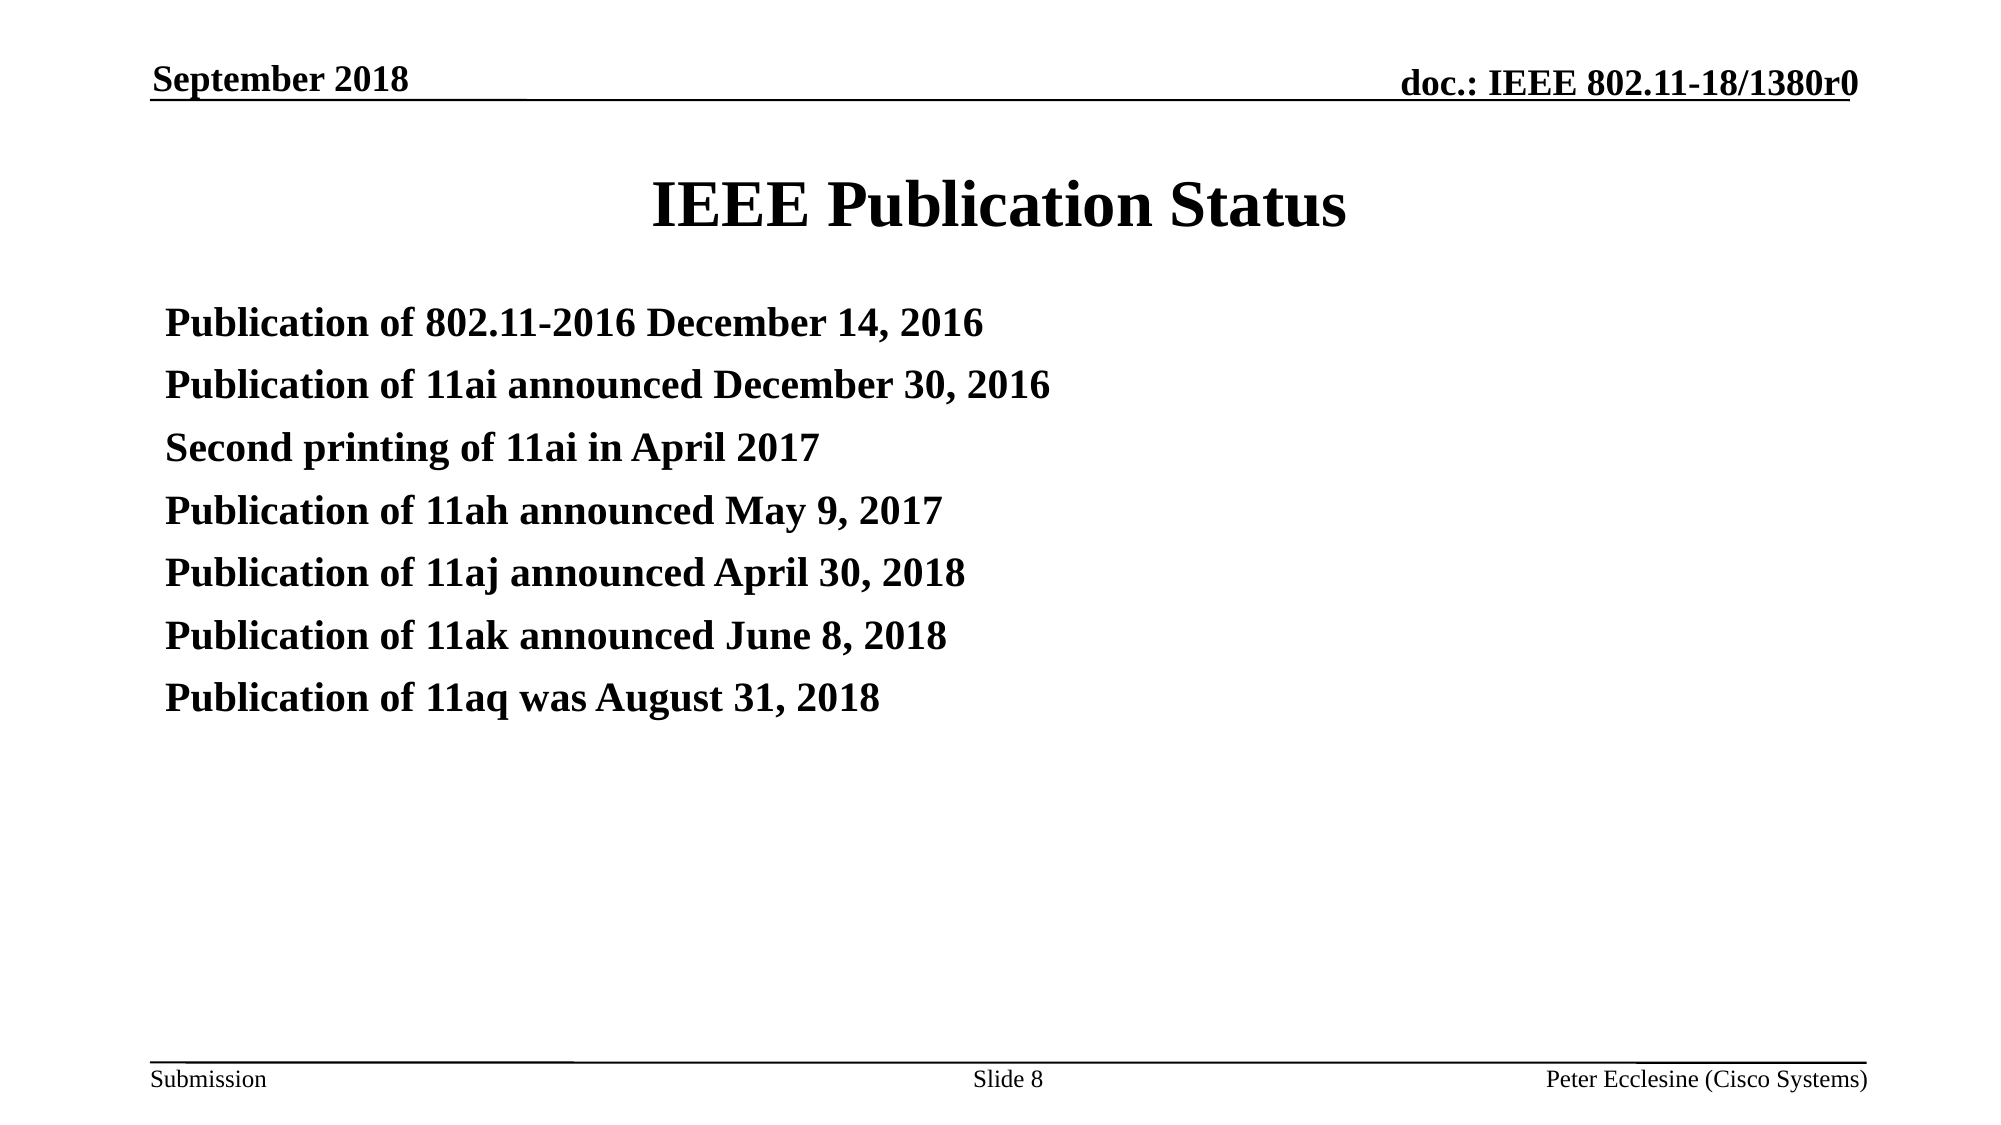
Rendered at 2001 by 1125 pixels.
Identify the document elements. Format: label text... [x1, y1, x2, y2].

slide_number Slide 8 [950, 1061, 1067, 1123]
footer Peter Ecclesine (Cisco Systems) [1171, 1061, 1869, 1093]
title IEEE Publication Status [149, 112, 1850, 286]
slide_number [152, 54, 563, 100]
list Publication of 802.11-2016 December 14, 2016 Publication of 11ai announced December 30, 2016 Second printing of 11ai in April 2017 Publication of 11ah announced May 9, 2017 Publication of 11aj announced April 30, 2018 Publication of 11ak announced June 8, 2018 Publication of 11aq was August 31, 2018 [149, 286, 1850, 1000]
